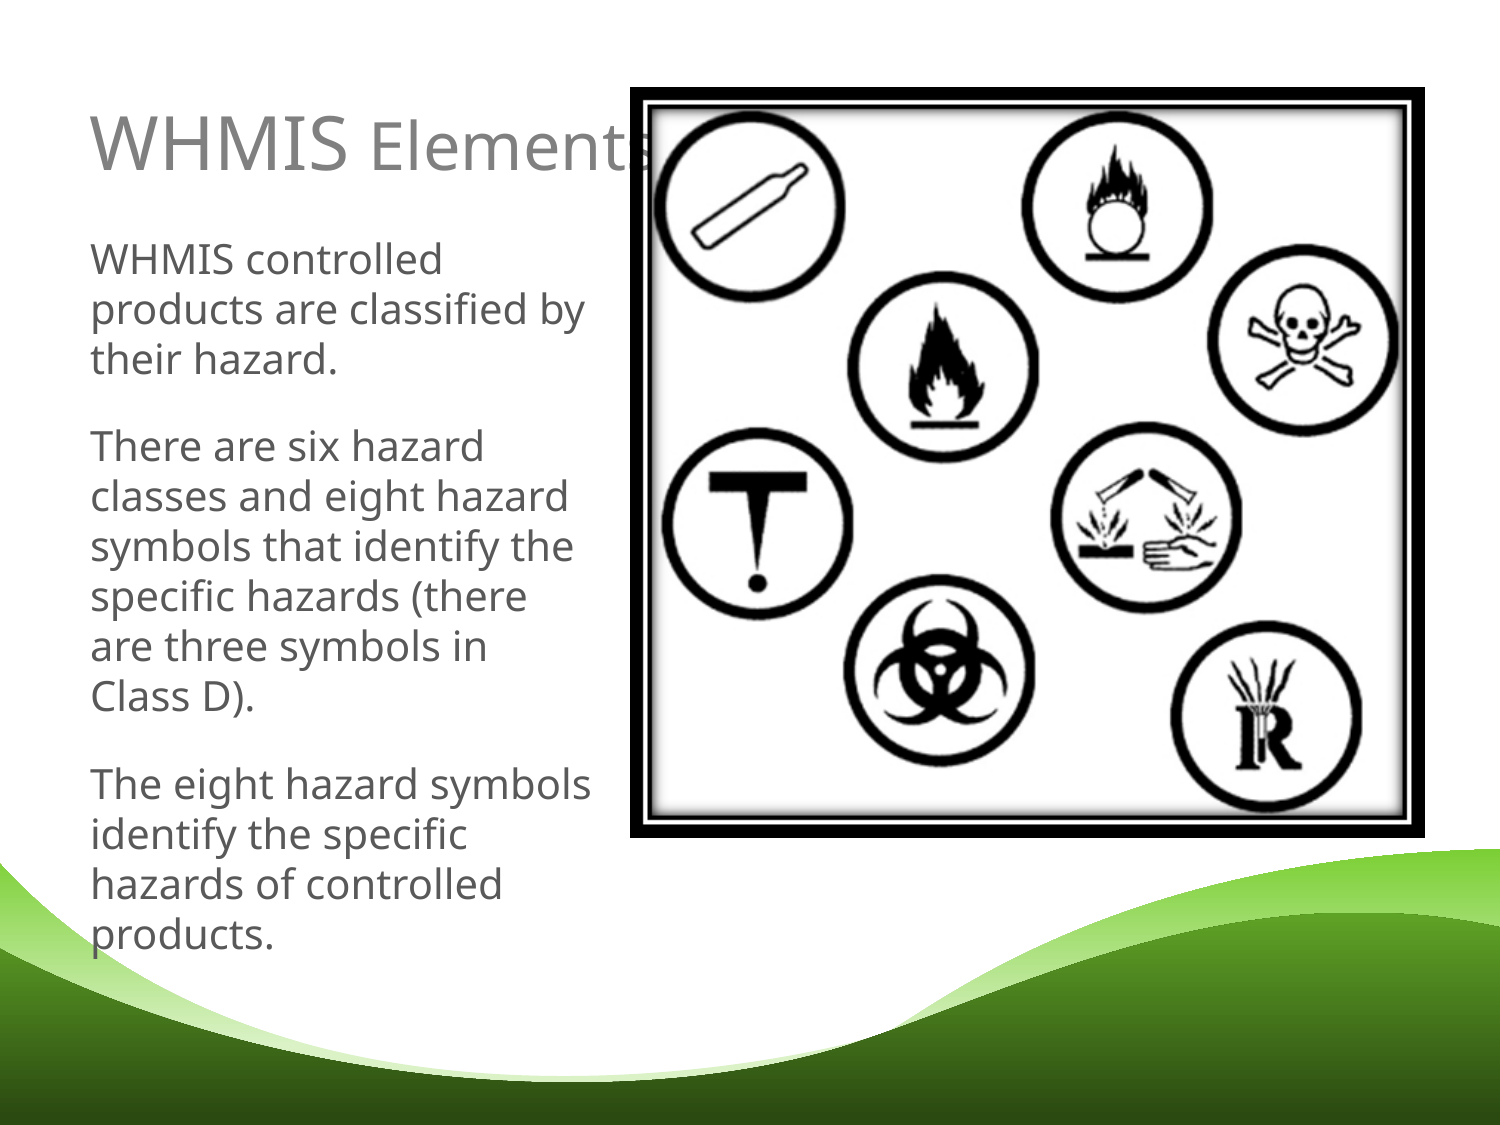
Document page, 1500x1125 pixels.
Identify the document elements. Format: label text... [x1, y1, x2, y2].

title WHMIS Elements [74, 37, 1425, 193]
picture [629, 87, 1425, 838]
list WHMIS controlled products are classified by their hazard. There are six hazard classes and eight hazard symbols that identify the specific hazards (there are three symbols in Class D). The eight hazard symbols identify the specific hazards of controlled products. [75, 224, 613, 1025]
